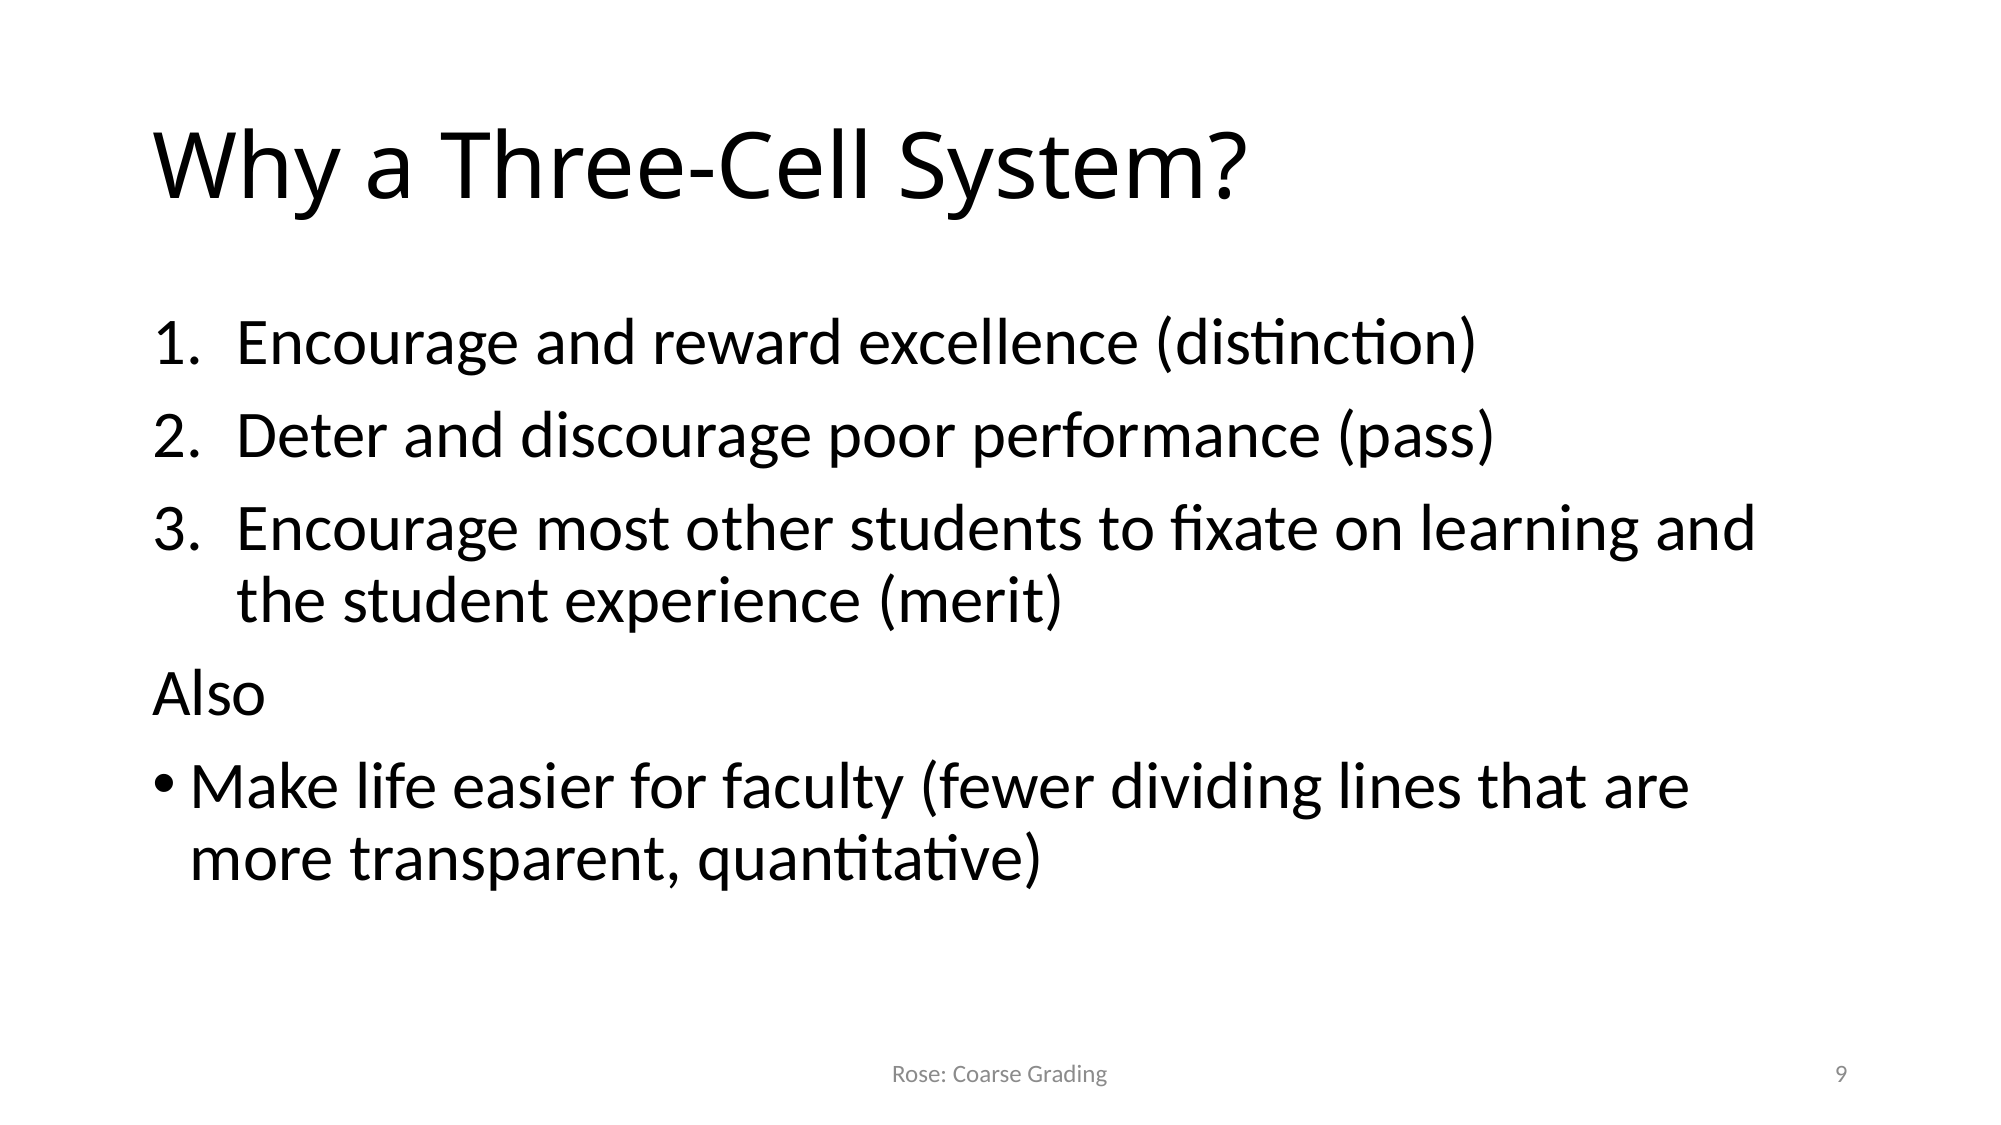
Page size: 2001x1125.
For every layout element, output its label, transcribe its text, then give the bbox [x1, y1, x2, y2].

footer Rose: Coarse Grading [662, 1042, 1338, 1103]
list Encourage and reward excellence (distinction) Deter and discourage poor performance (pass) Encourage most other students to fixate on learning and the student experience (merit) Also Make life easier for faculty (fewer dividing lines that are more transparent, quantitative) [137, 299, 1863, 1014]
slide_number 9 [1412, 1042, 1863, 1103]
title Why a Three-Cell System? [137, 59, 1863, 278]
